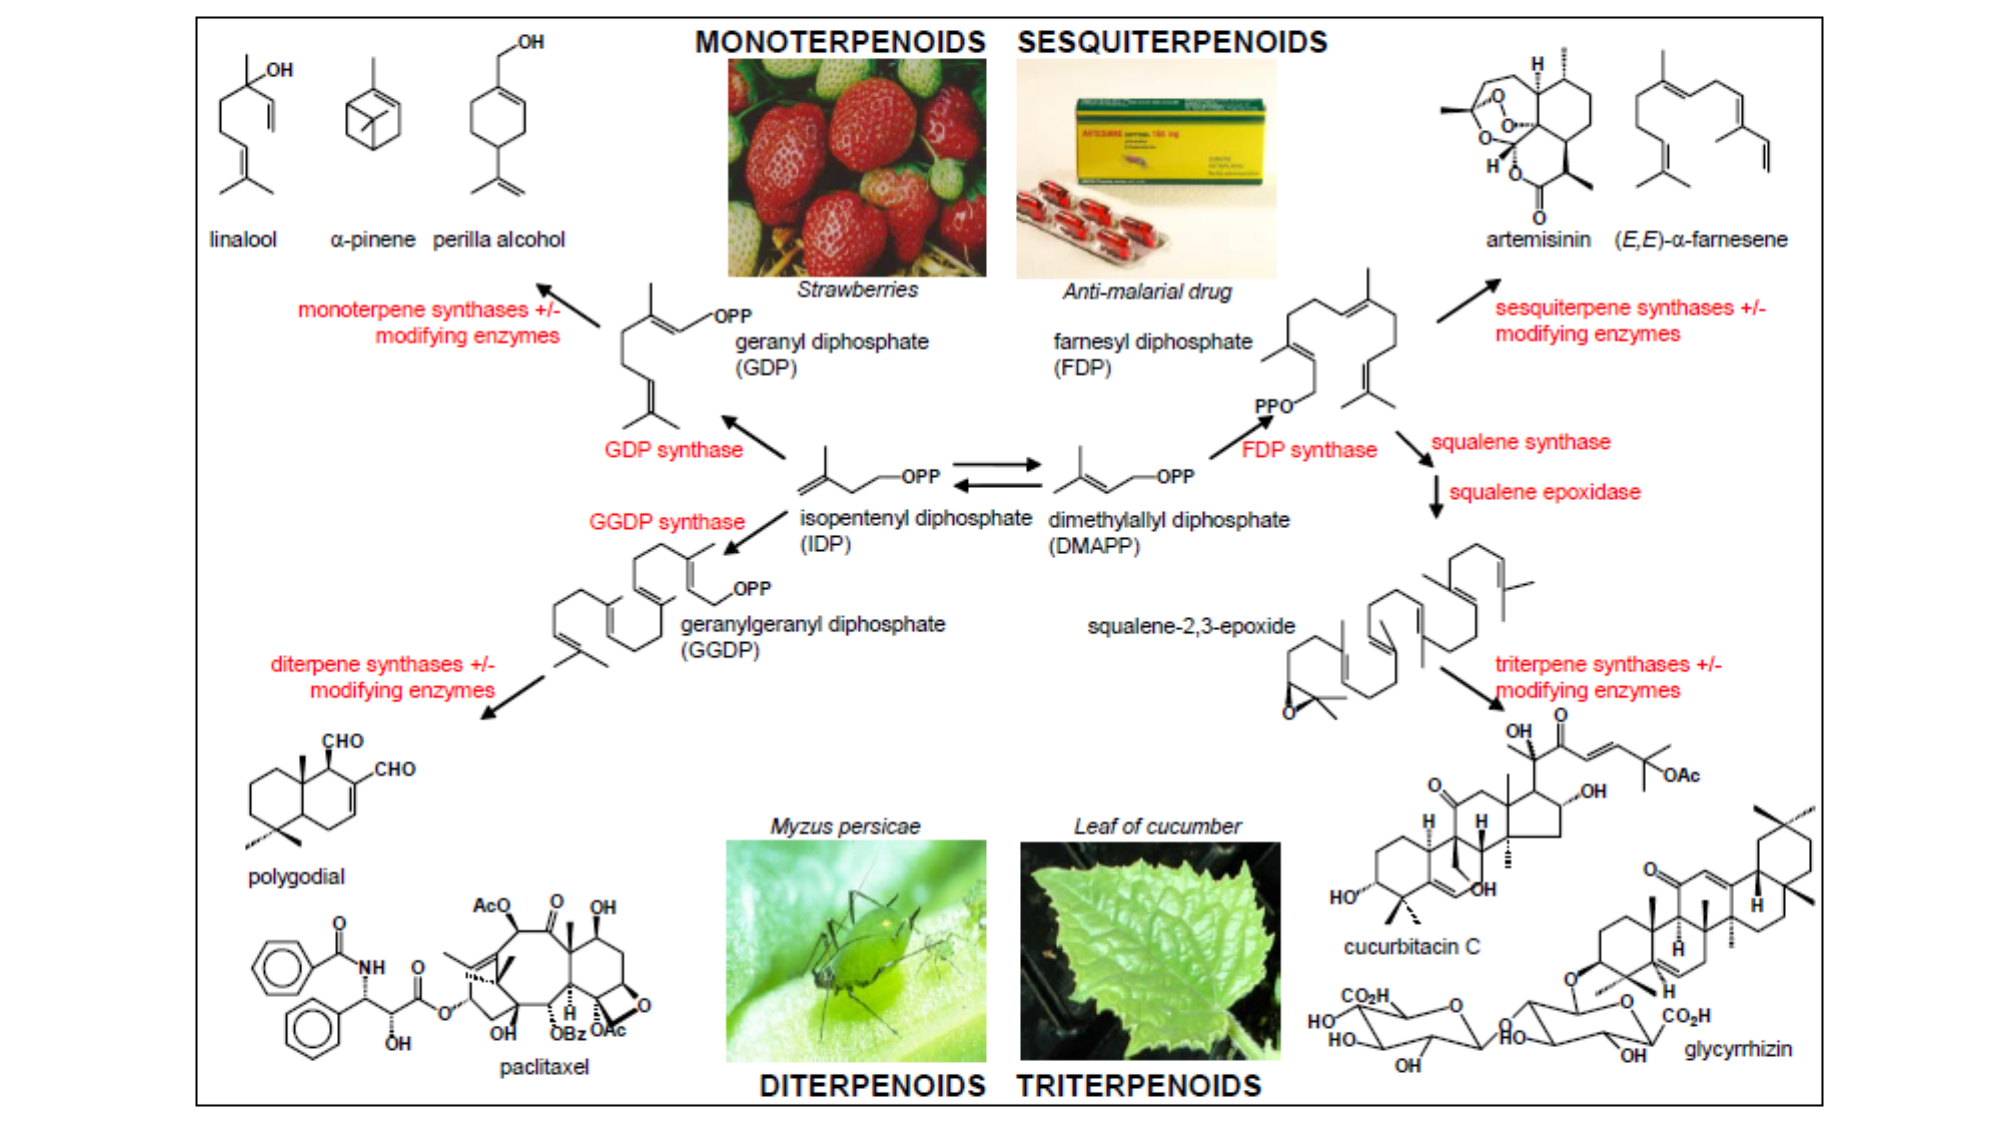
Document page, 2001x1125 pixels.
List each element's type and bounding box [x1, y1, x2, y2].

picture [184, 0, 1840, 1125]
